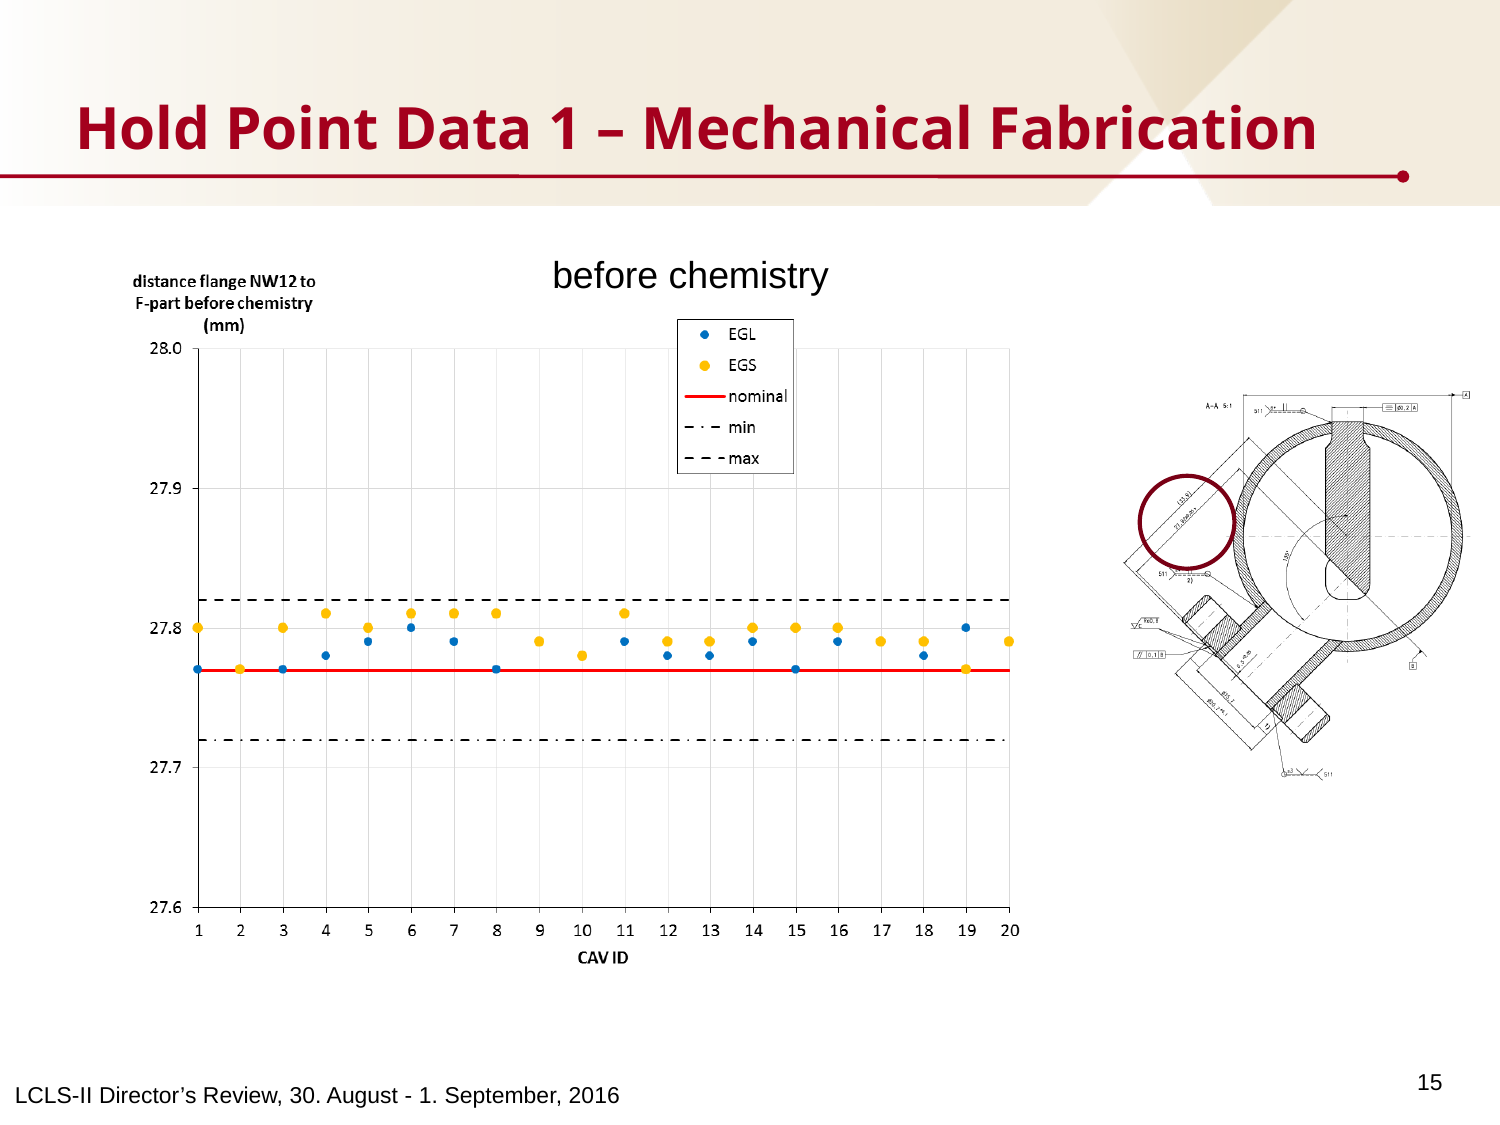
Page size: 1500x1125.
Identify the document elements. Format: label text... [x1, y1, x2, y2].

picture [118, 243, 1500, 979]
footer LCLS-II Director’s Review, 30. August - 1. September, 2016 [0, 1073, 159, 1125]
picture [0, 161, 1500, 206]
text_box [159, 898, 1500, 1125]
text_box Hold Point Data 1 – Mechanical Fabrication [0, 0, 1500, 161]
